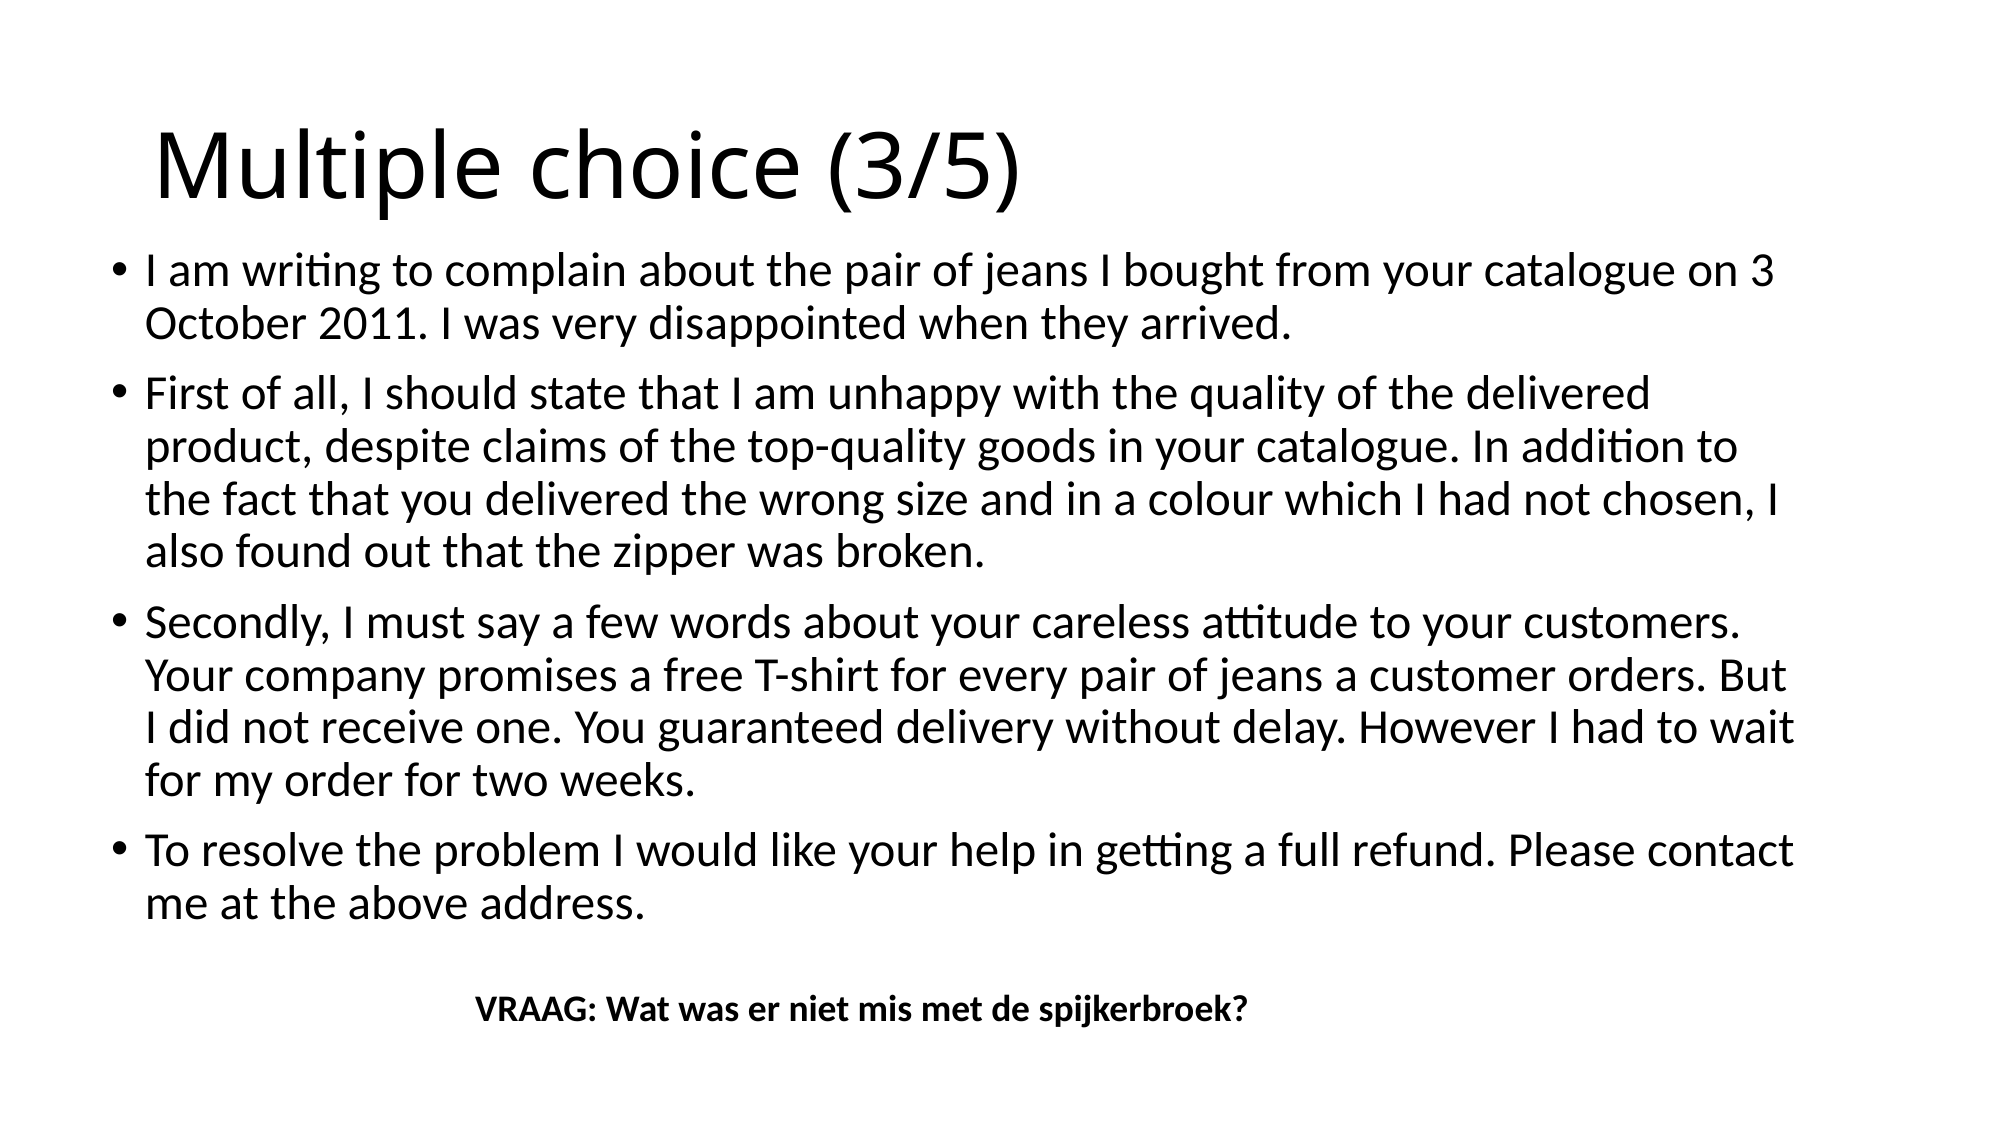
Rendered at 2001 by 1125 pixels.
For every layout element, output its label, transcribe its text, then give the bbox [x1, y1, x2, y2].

title Multiple choice (3/5) [137, 59, 1863, 278]
list I am writing to complain about the pair of jeans I bought from your catalogue on 3 October 2011. I was very disappointed when they arrived. First of all, I should state that I am unhappy with the quality of the delivered product, despite claims of the top-quality goods in your catalogue. In addition to the fact that you delivered the wrong size and in a colour which I had not chosen, I also found out that the zipper was broken. Secondly, I must say a few words about your careless attitude to your customers. Your company promises a free T-shirt for every pair of jeans a customer orders. But I did not receive one. You guaranteed delivery without delay. However I had to wait for my order for two weeks. To resolve the problem I would like your help in getting a full refund. Please contact me at the above address. [95, 237, 1821, 951]
text_box VRAAG: Wat was er niet mis met de spijkerbroek? [460, 976, 1699, 1036]
